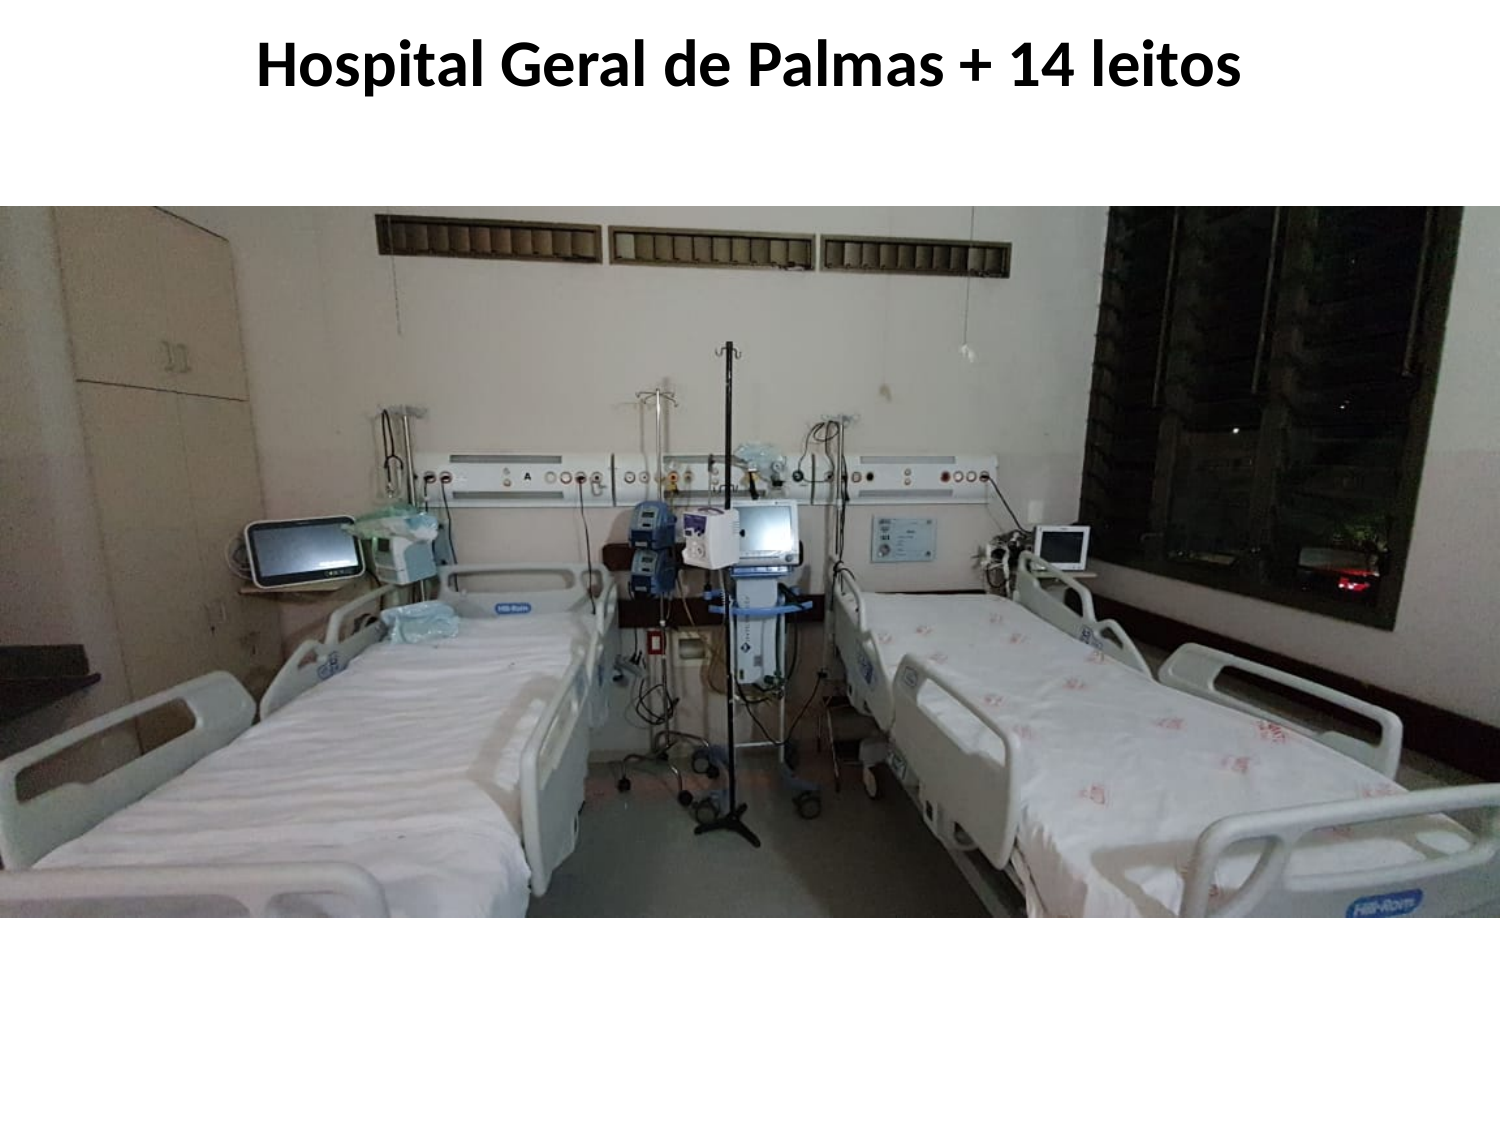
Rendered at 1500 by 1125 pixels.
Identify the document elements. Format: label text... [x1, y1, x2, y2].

text_box Hospital Geral de Palmas + 14 leitos [17, 12, 1483, 108]
picture [0, 206, 1500, 919]
